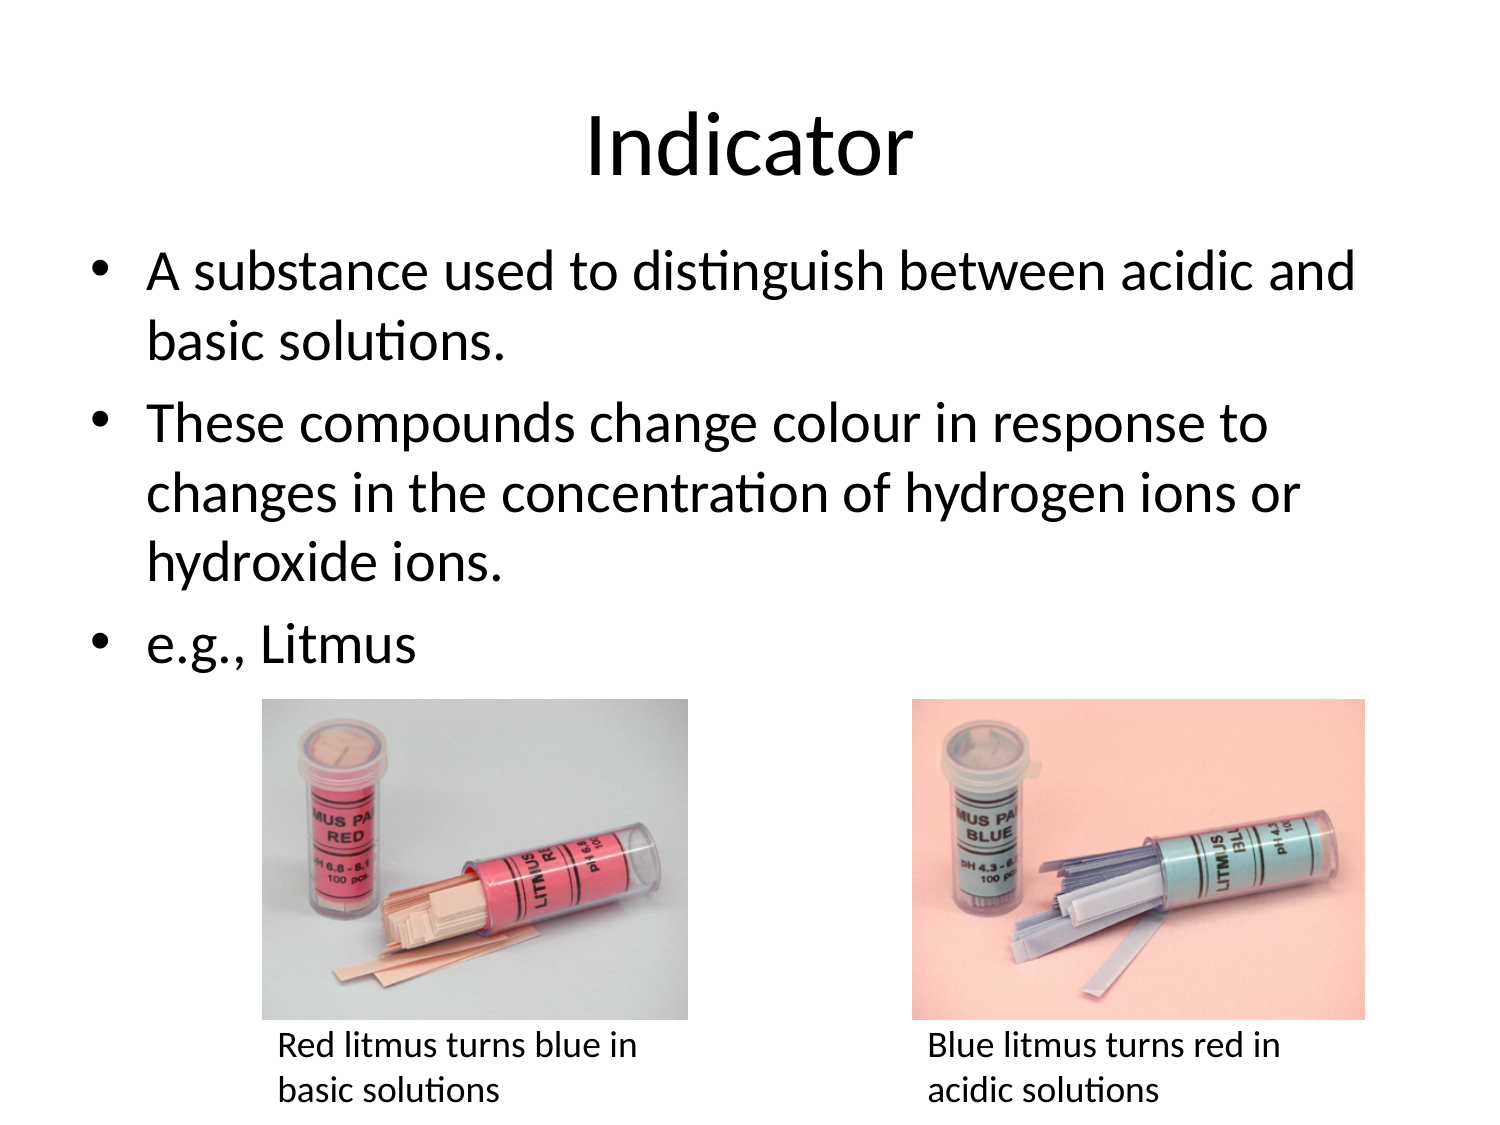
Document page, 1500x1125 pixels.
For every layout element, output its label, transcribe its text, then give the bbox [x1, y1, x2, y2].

text_box Red litmus turns blue in basic solutions [262, 1026, 688, 1118]
list A substance used to distinguish between acidic and basic solutions. These compounds change colour in response to changes in the concentration of hydrogen ions or hydroxide ions. e.g., Litmus [75, 224, 1425, 968]
text_box Blue litmus turns red in acidic solutions [912, 1027, 1338, 1118]
title Indicator [75, 45, 1425, 224]
picture [262, 699, 688, 1020]
picture [912, 699, 1365, 1020]
